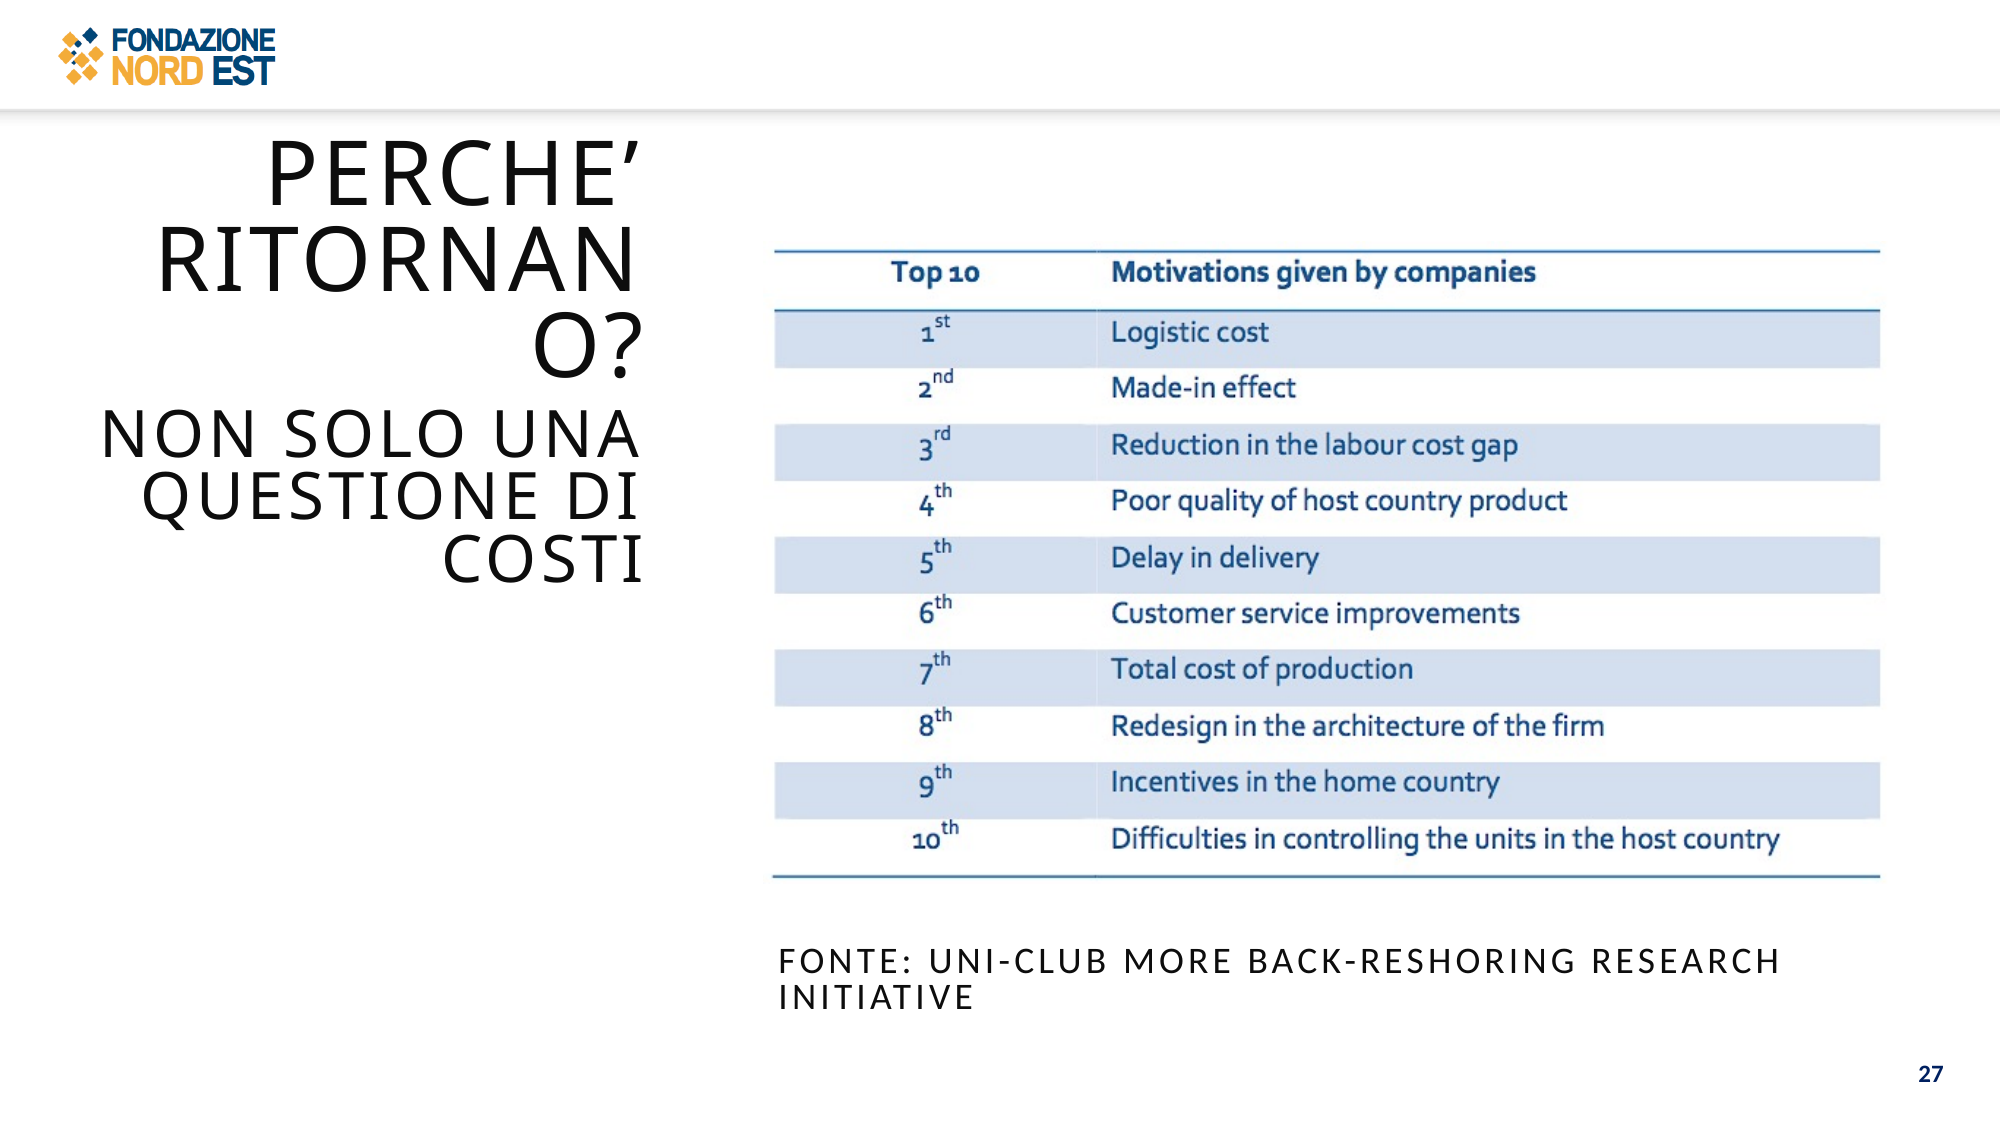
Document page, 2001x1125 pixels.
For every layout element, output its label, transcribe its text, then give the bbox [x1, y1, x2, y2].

picture [0, 0, 2000, 126]
text_box Perche’ ritornano? Non solo una questione di costi [73, 104, 659, 603]
picture [763, 241, 1895, 884]
text_box Fonte: Uni-CLUB MoRe Back-reshoring Research Initiative [763, 937, 1895, 1025]
